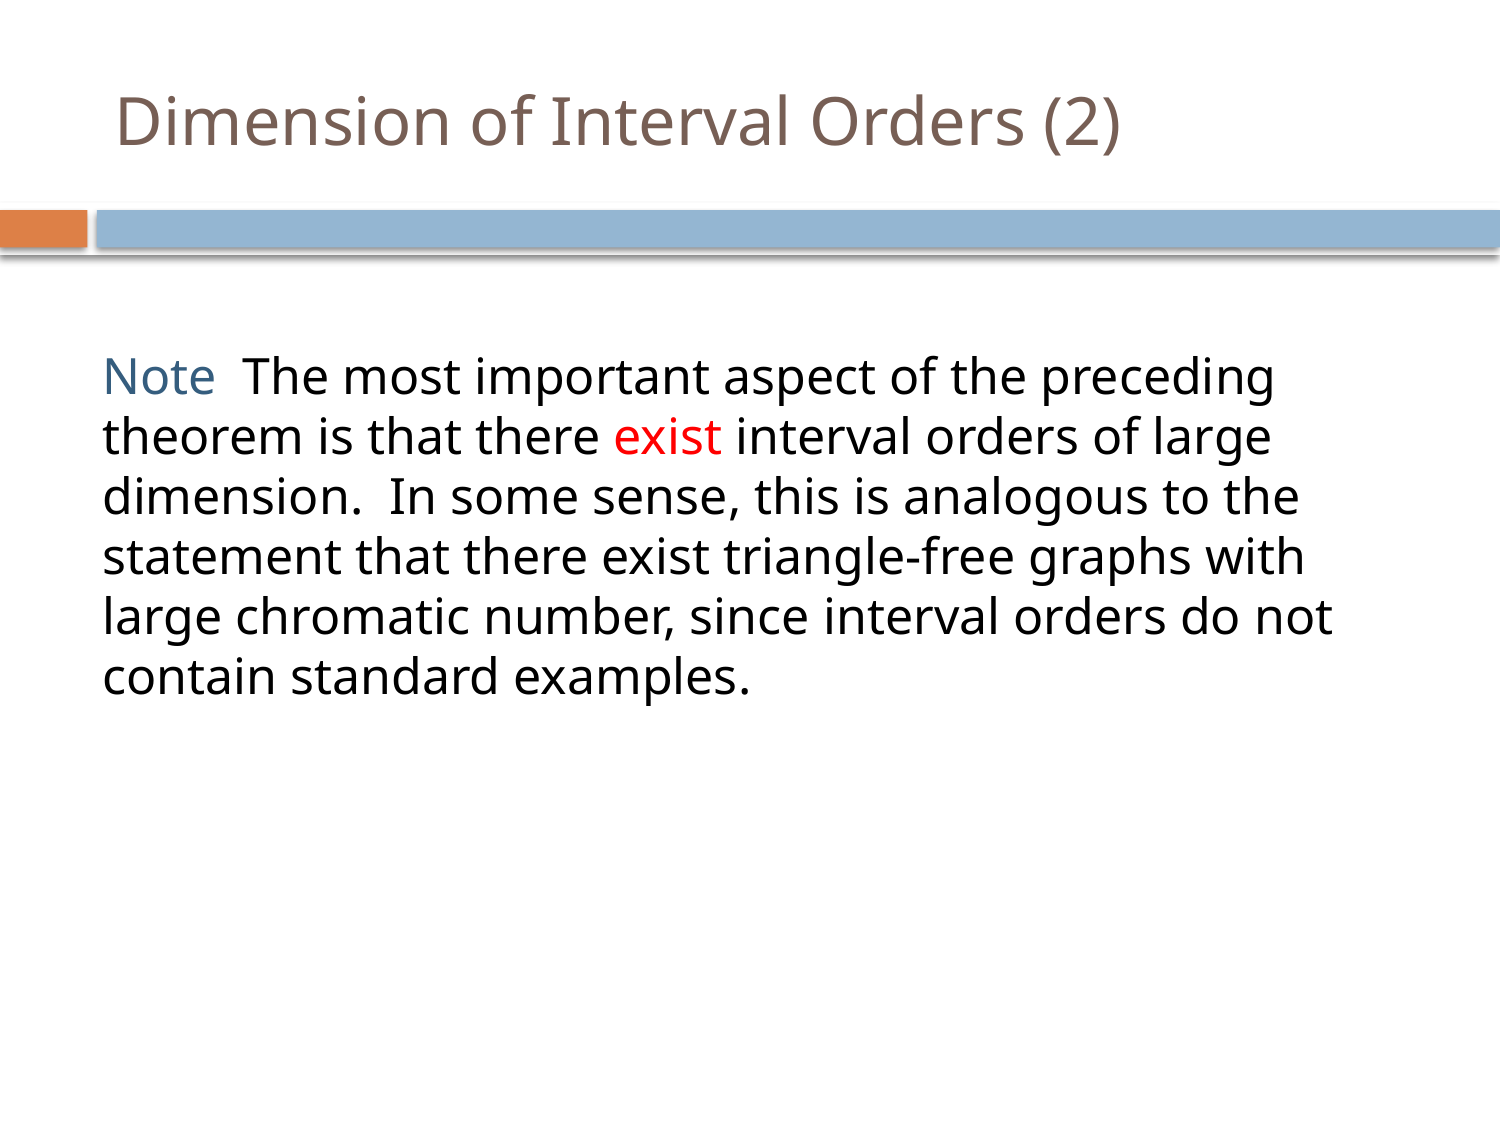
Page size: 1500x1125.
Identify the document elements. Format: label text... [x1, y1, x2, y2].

text_box Note The most important aspect of the preceding theorem is that there exist interval orders of large dimension. In some sense, this is analogous to the statement that there exist triangle-free graphs with large chromatic number, since interval orders do not contain standard examples. [87, 337, 1450, 713]
title Dimension of Interval Orders (2) [99, 37, 1438, 200]
